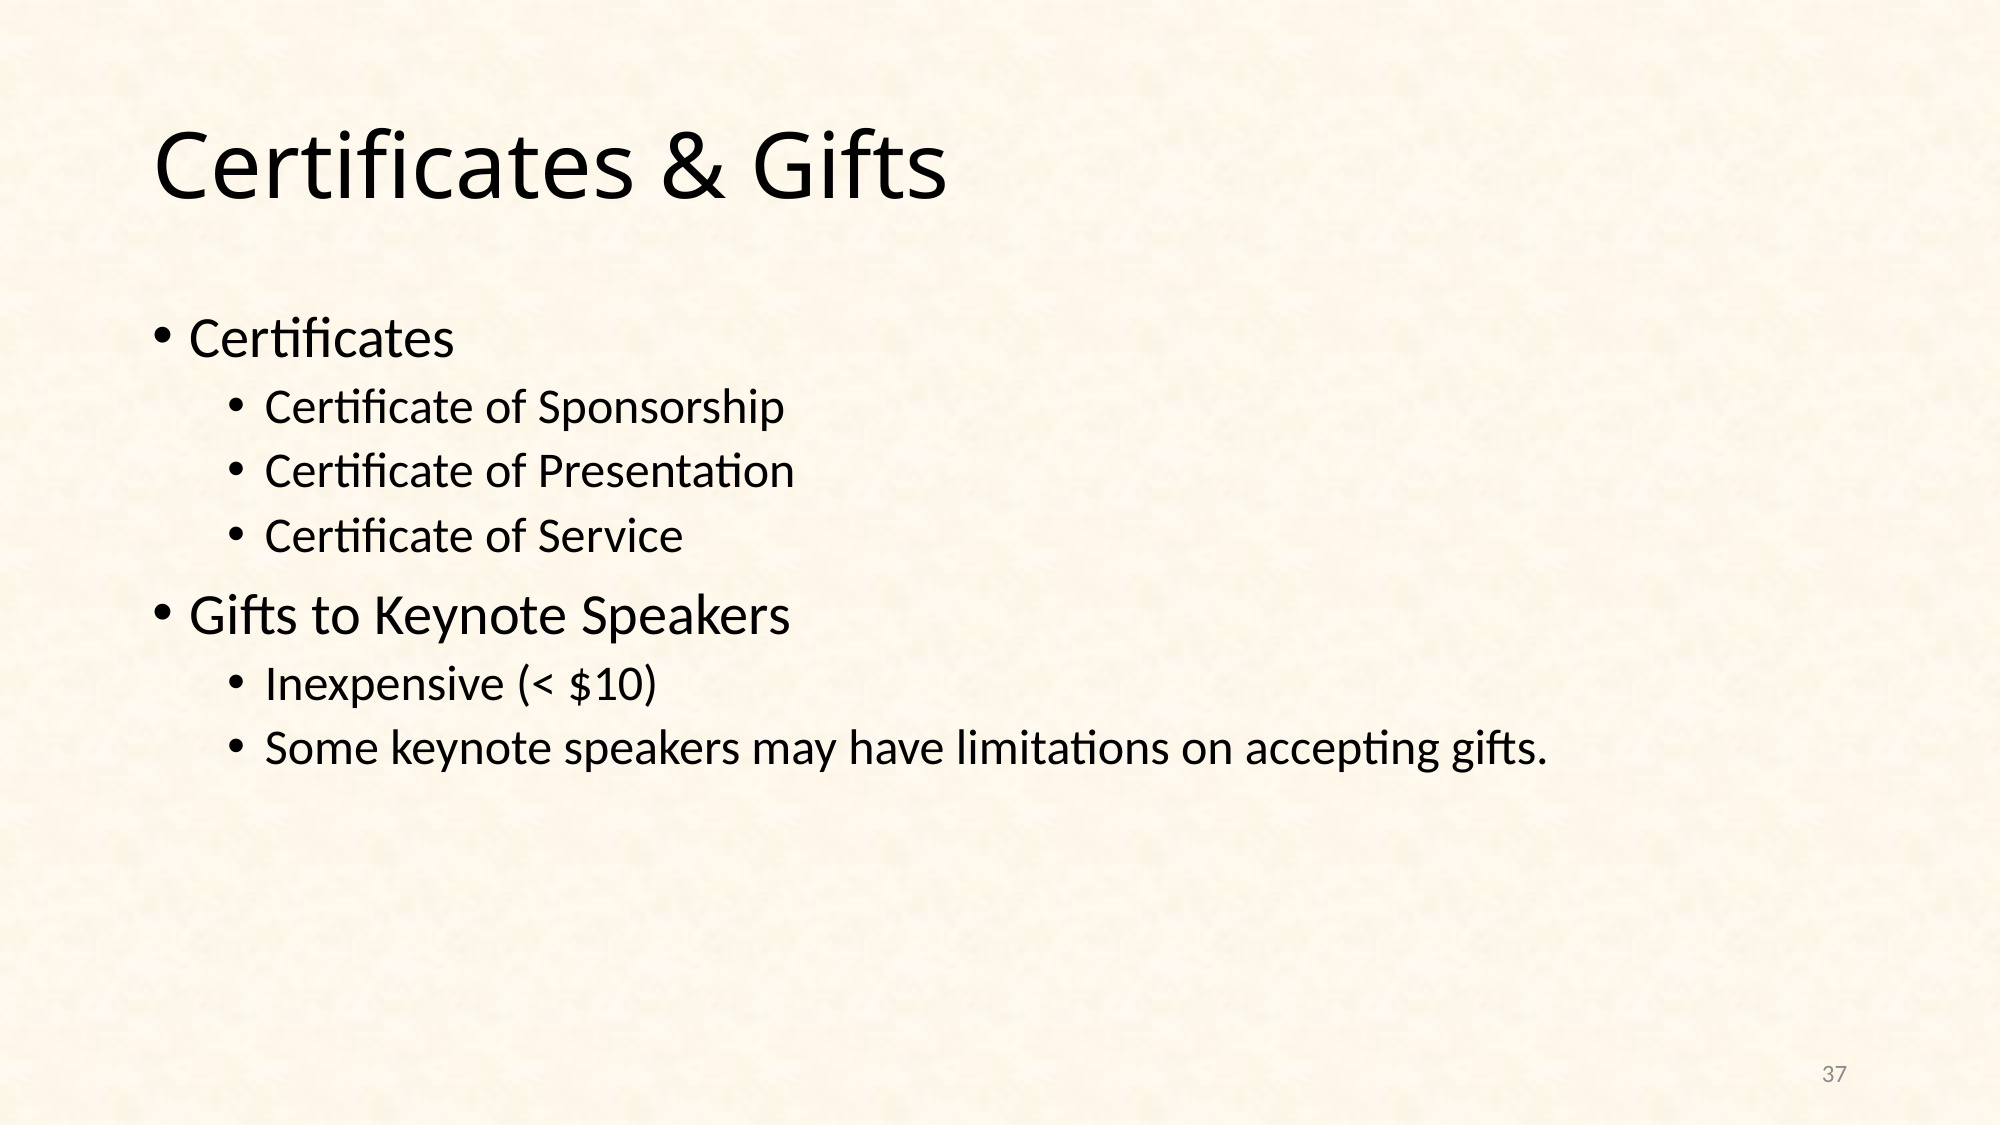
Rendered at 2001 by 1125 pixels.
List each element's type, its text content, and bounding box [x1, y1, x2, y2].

list Certificates Certificate of Sponsorship Certificate of Presentation Certificate of Service Gifts to Keynote Speakers Inexpensive (< $10) Some keynote speakers may have limitations on accepting gifts. [137, 299, 1863, 1014]
title Certificates & Gifts [137, 59, 1863, 278]
slide_number 37 [1412, 1042, 1863, 1103]
